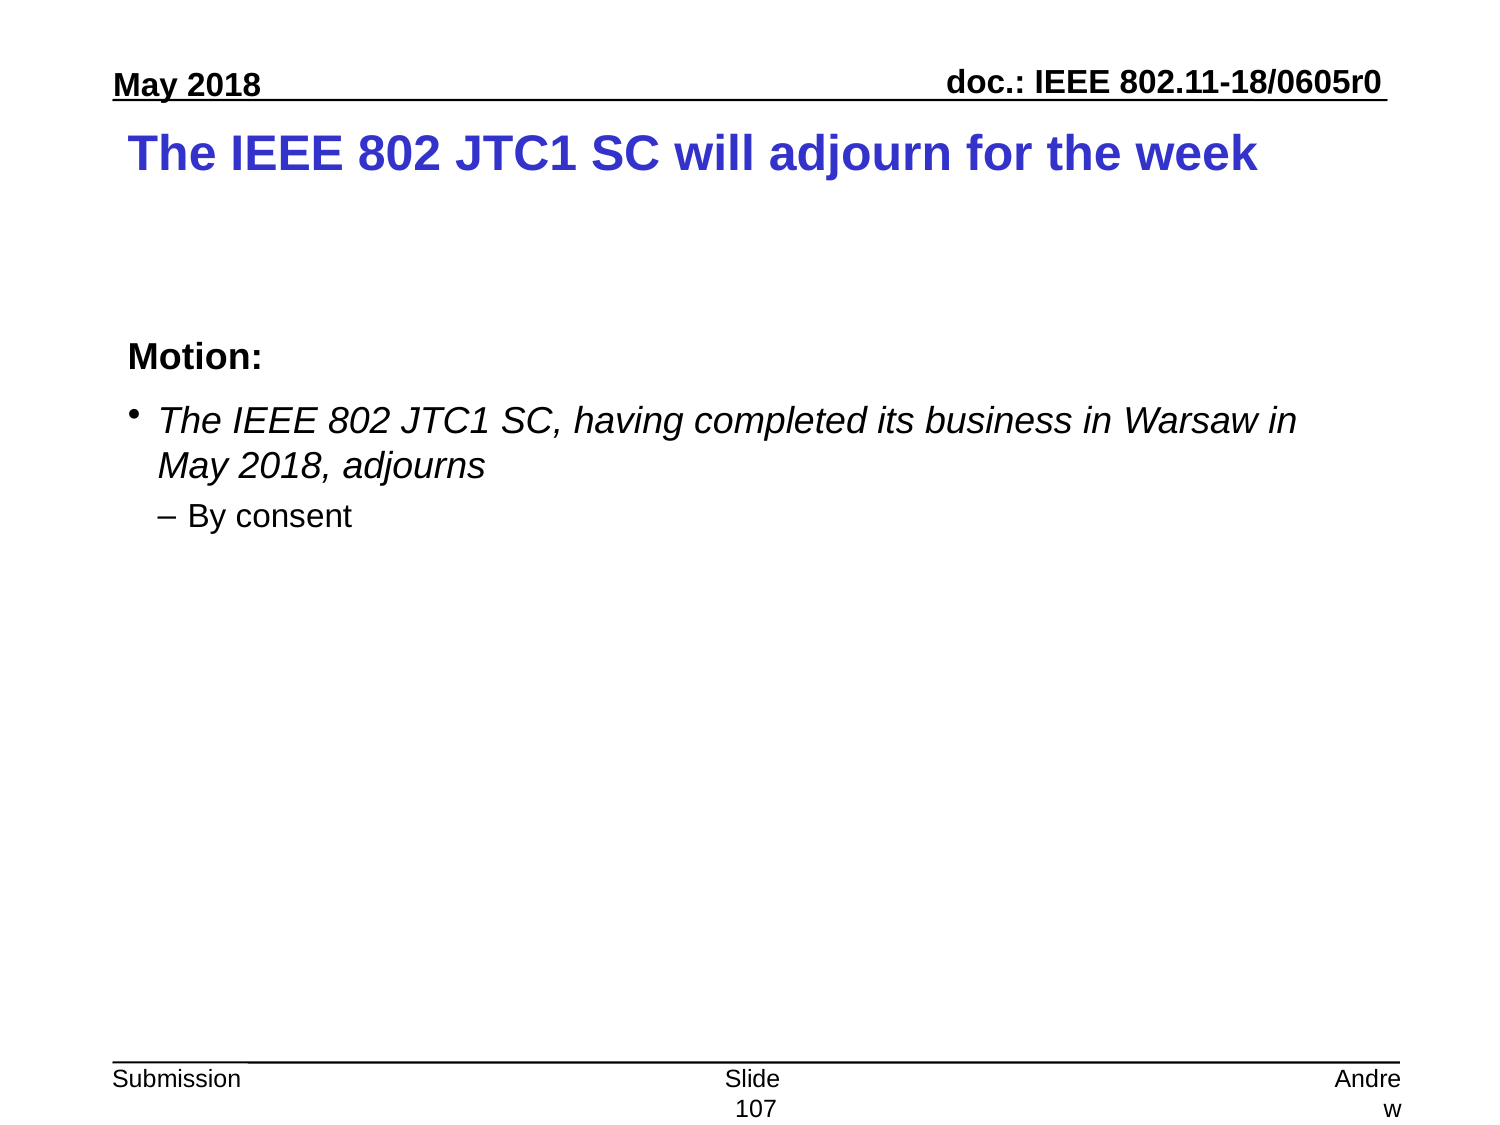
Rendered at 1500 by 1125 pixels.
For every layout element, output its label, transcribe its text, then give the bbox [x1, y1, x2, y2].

list Motion: The IEEE 802 JTC1 SC, having completed its business in Warsaw in May 2018, adjourns By consent [112, 324, 1388, 1000]
footer Andrew Myles, Cisco [1320, 1061, 1402, 1093]
slide_number Slide 107 [709, 1061, 803, 1093]
title The IEEE 802 JTC1 SC will adjourn for the week [112, 112, 1388, 288]
